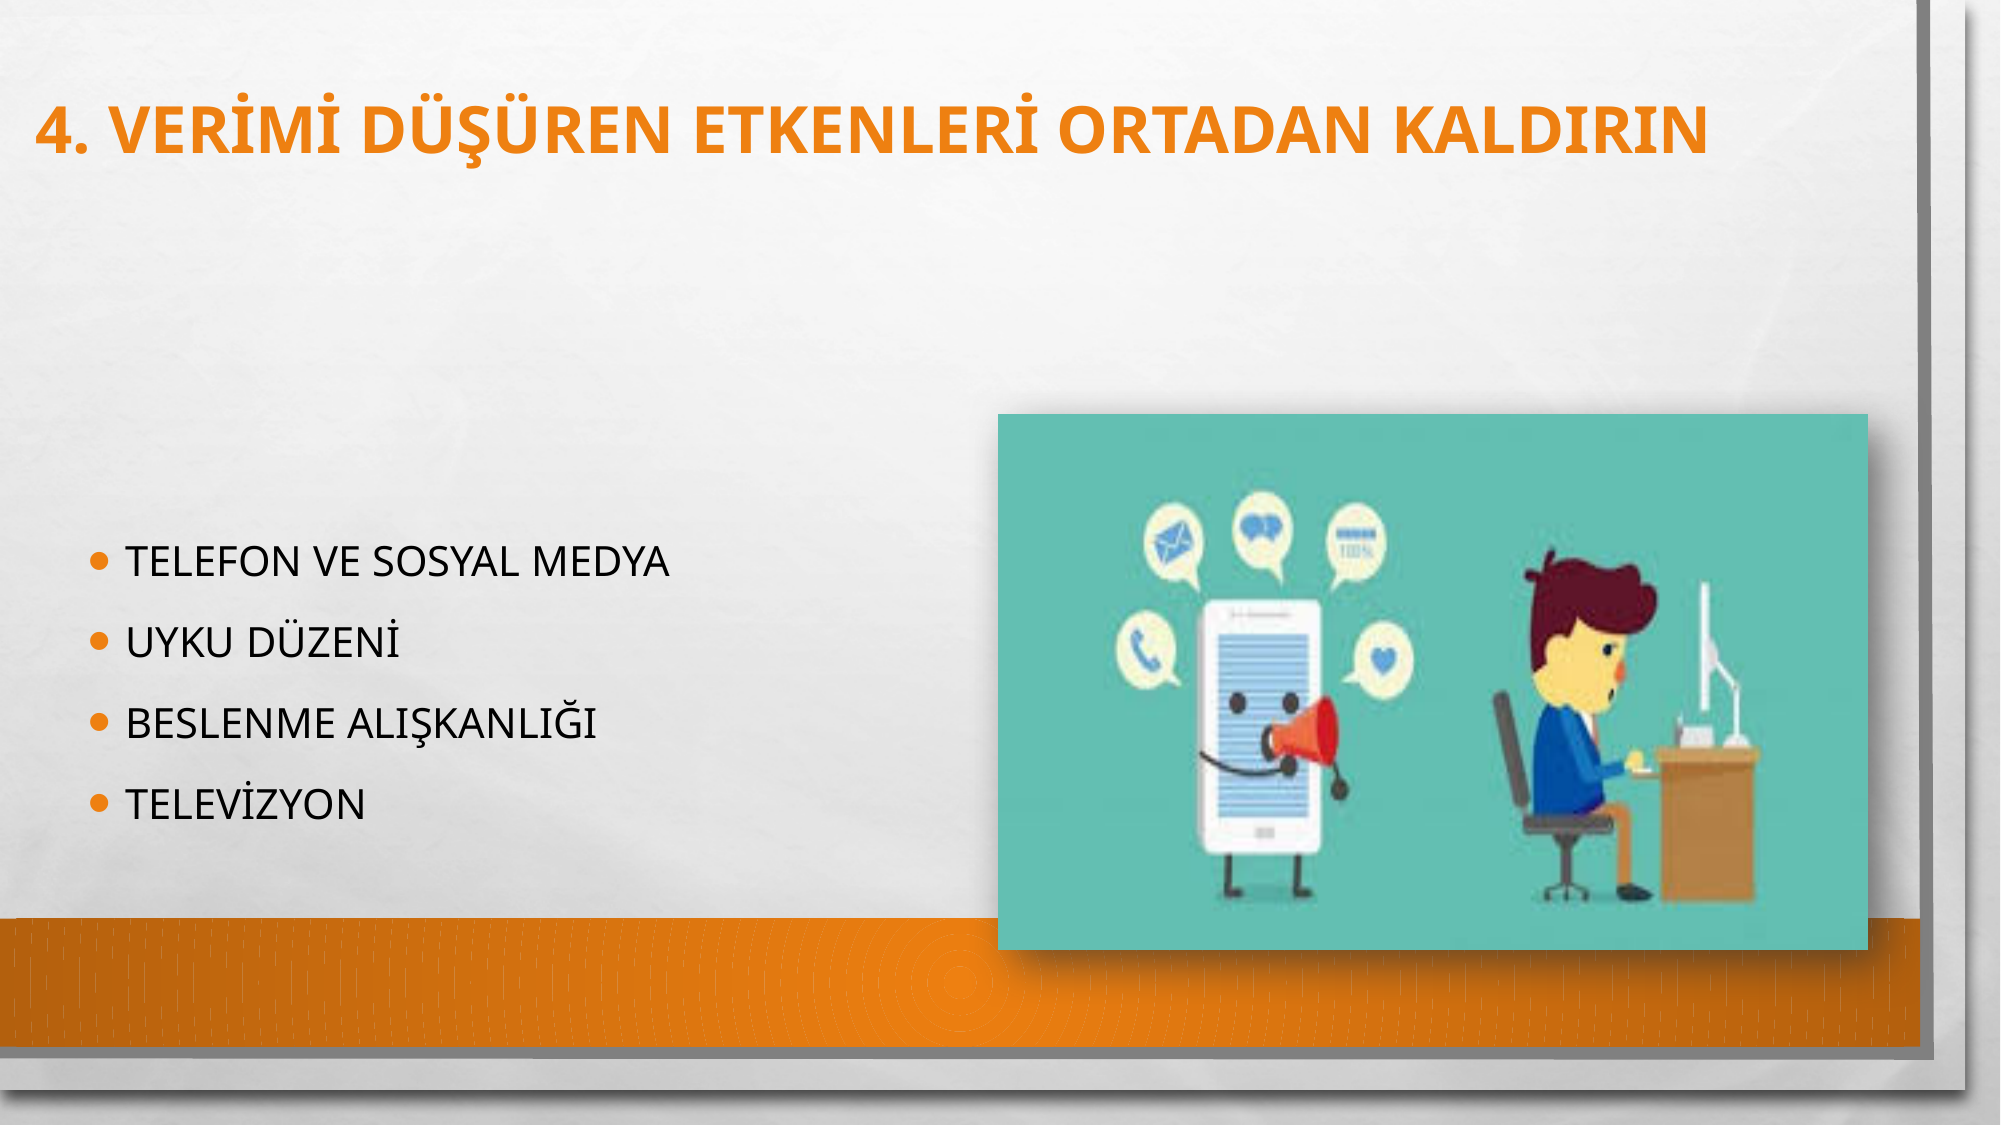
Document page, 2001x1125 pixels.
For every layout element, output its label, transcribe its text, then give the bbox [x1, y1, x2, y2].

picture [998, 414, 1869, 950]
title 4. Verimi düşüren etkenleri ortadan kaldırın [20, 62, 1746, 281]
list Telefon ve sosyal medya Uyku düzeni Beslenme alışkanlığı Televizyon [72, 414, 867, 1019]
